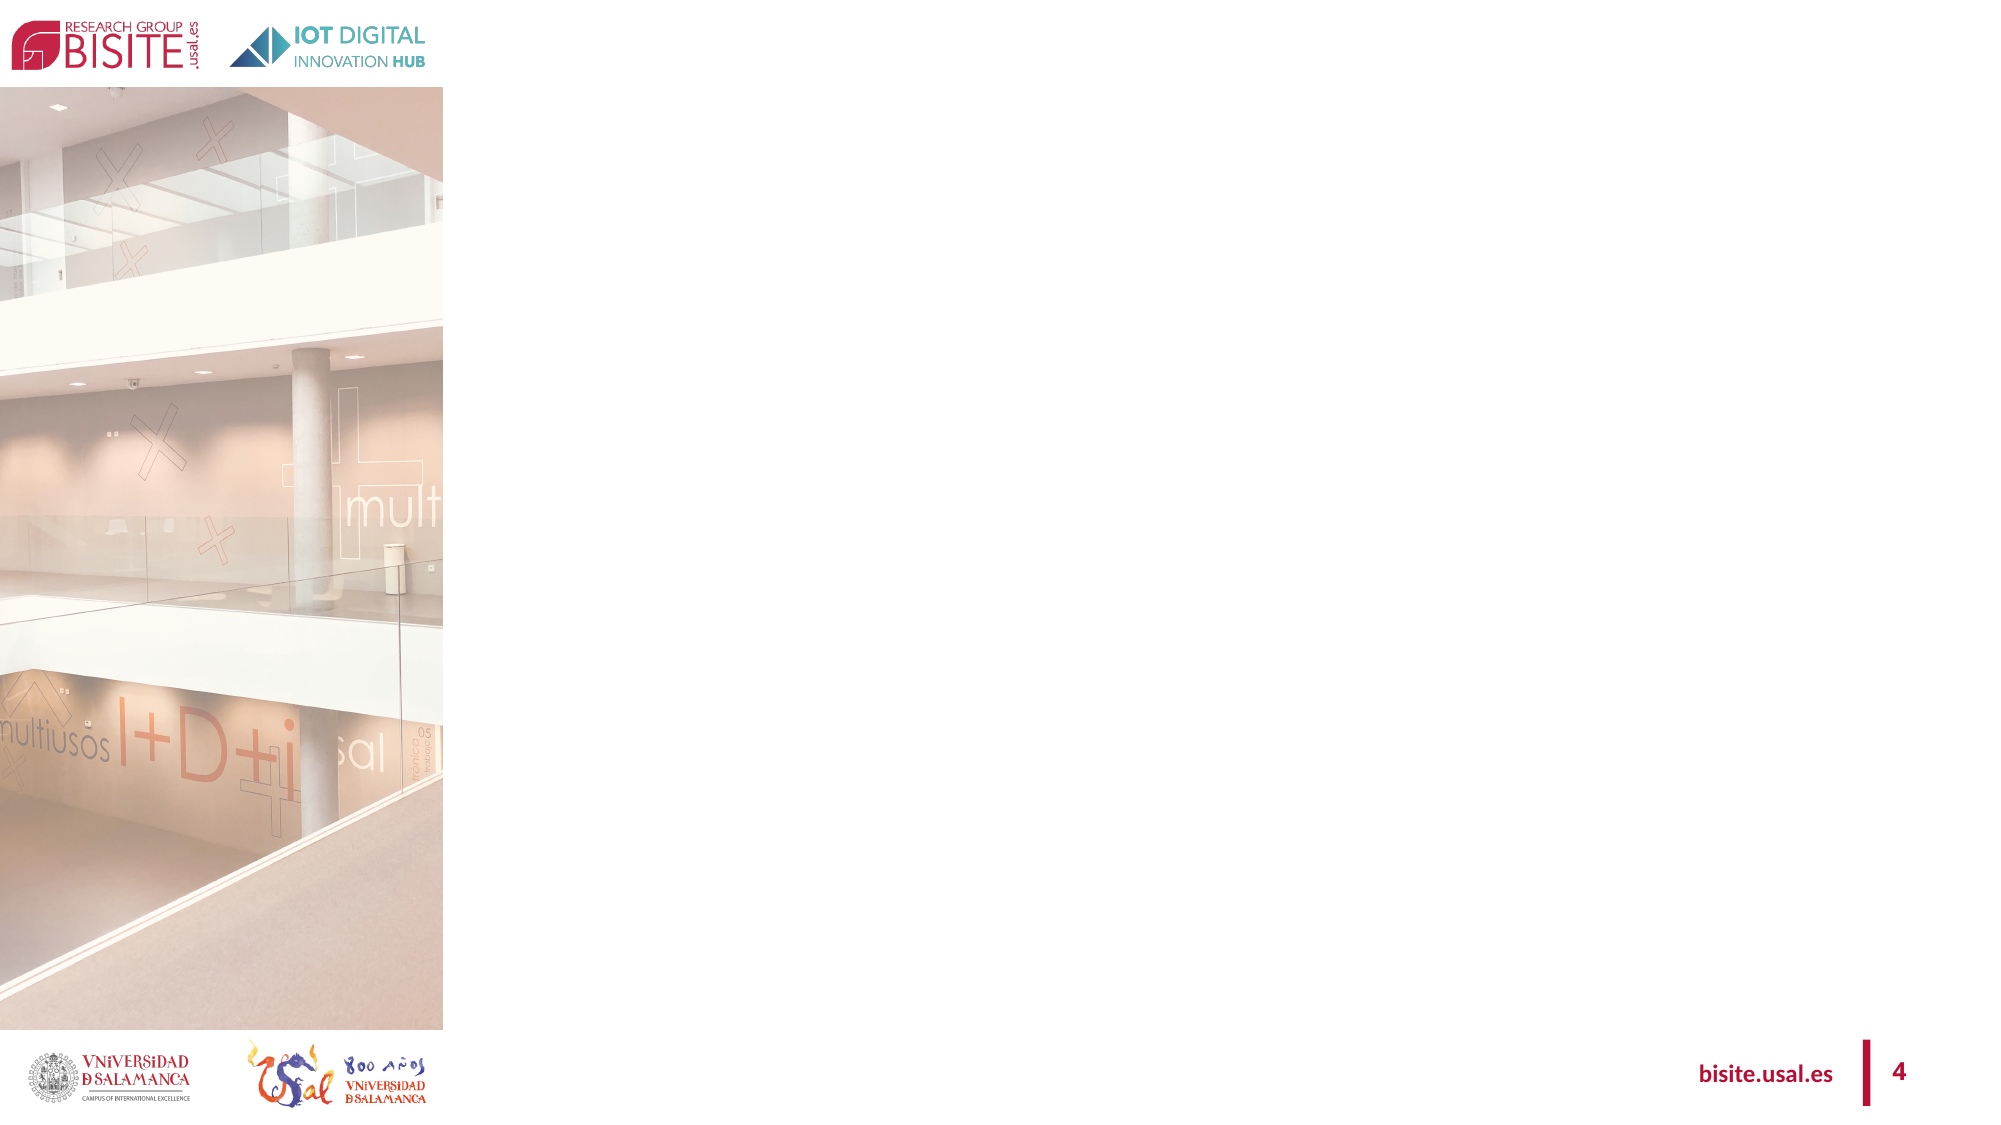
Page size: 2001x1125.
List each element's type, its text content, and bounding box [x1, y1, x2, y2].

picture [225, 21, 431, 72]
picture [6, 19, 203, 71]
slide_number 4 [1877, 1042, 1996, 1103]
picture [242, 1037, 427, 1112]
